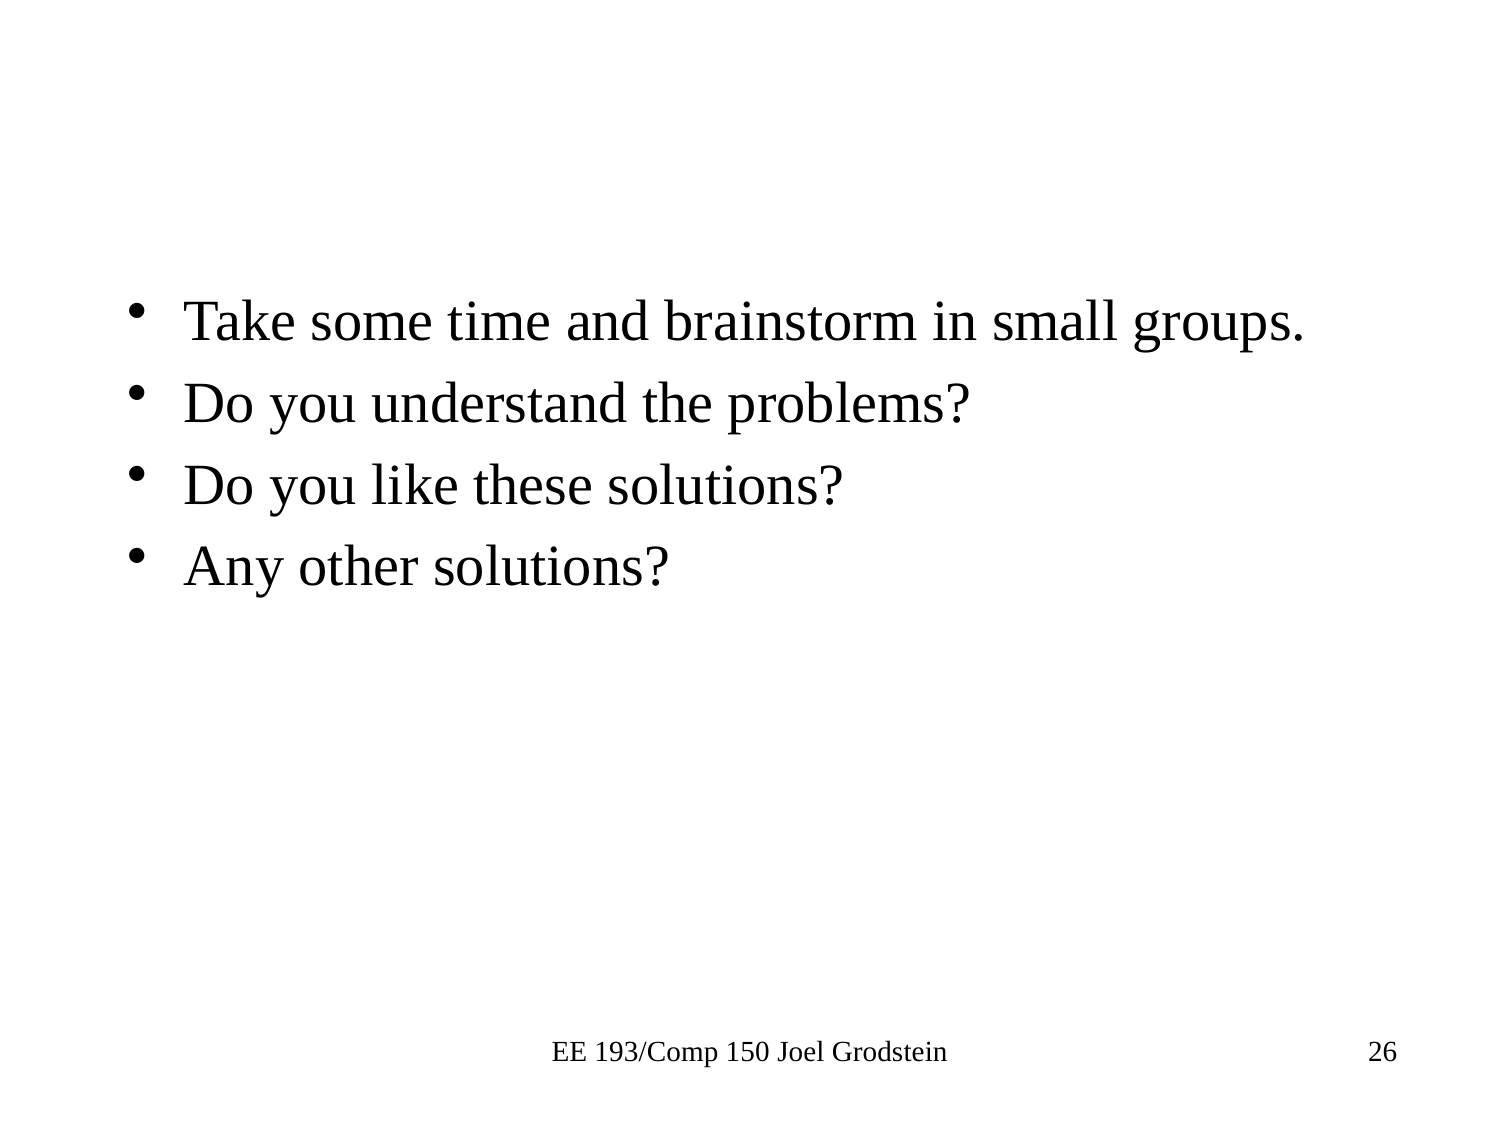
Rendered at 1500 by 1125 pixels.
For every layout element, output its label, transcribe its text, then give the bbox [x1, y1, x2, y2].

footer EE 193/Comp 150 Joel Grodstein [512, 1024, 988, 1076]
list Take some time and brainstorm in small groups. Do you understand the problems? Do you like these solutions? Any other solutions? [112, 275, 1388, 1000]
